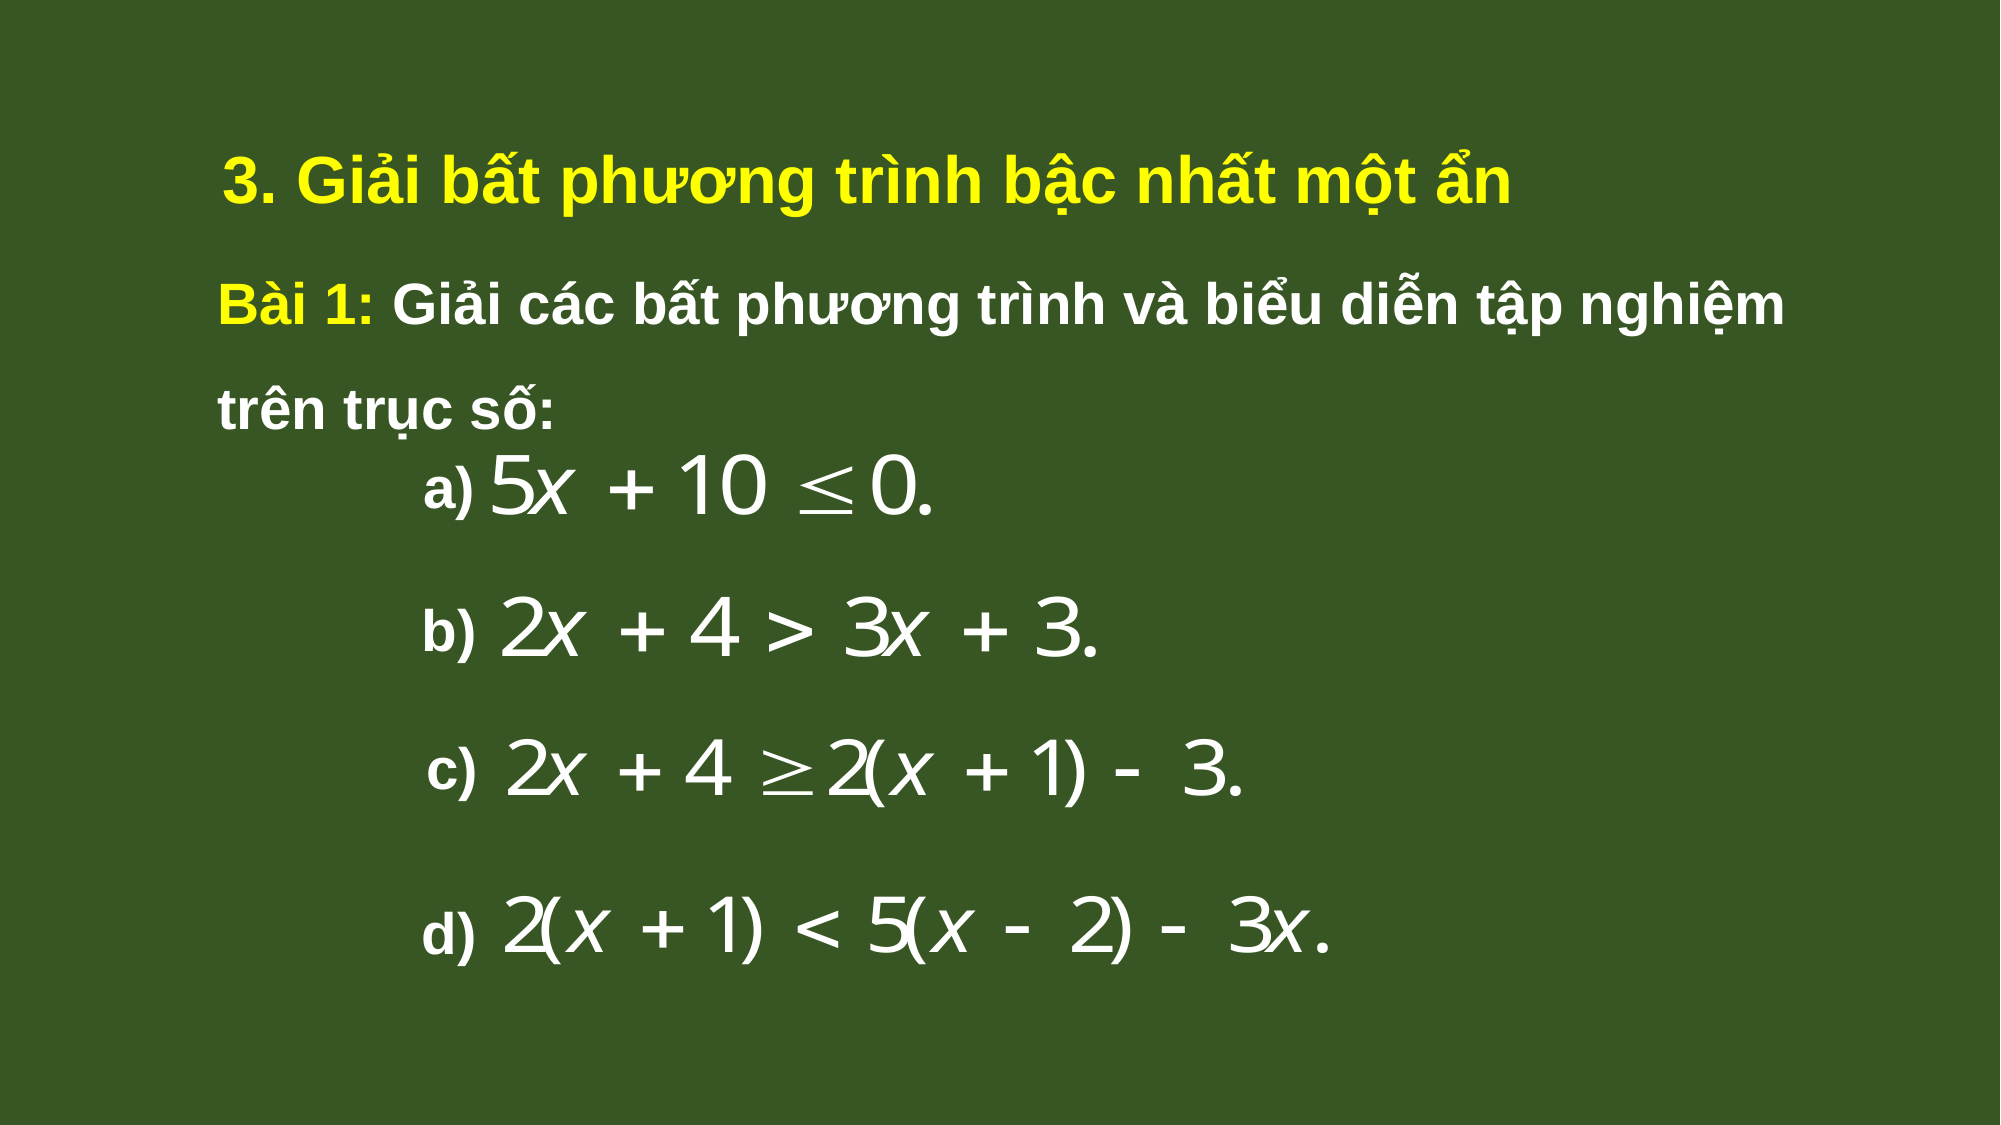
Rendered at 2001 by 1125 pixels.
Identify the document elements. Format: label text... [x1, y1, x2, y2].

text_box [495, 723, 1259, 828]
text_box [476, 438, 953, 528]
text_box a) [408, 443, 476, 528]
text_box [492, 880, 1348, 985]
text_box Bài 1: Giải các bất phương trình và biểu diễn tập nghiệm trên trục số: [202, 224, 1804, 449]
text_box b) [407, 585, 489, 671]
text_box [489, 580, 1116, 671]
text_box 3. Giải bất phương trình bậc nhất một ẩn [207, 129, 1530, 224]
text_box c) [411, 723, 494, 809]
text_box d) [407, 888, 492, 974]
